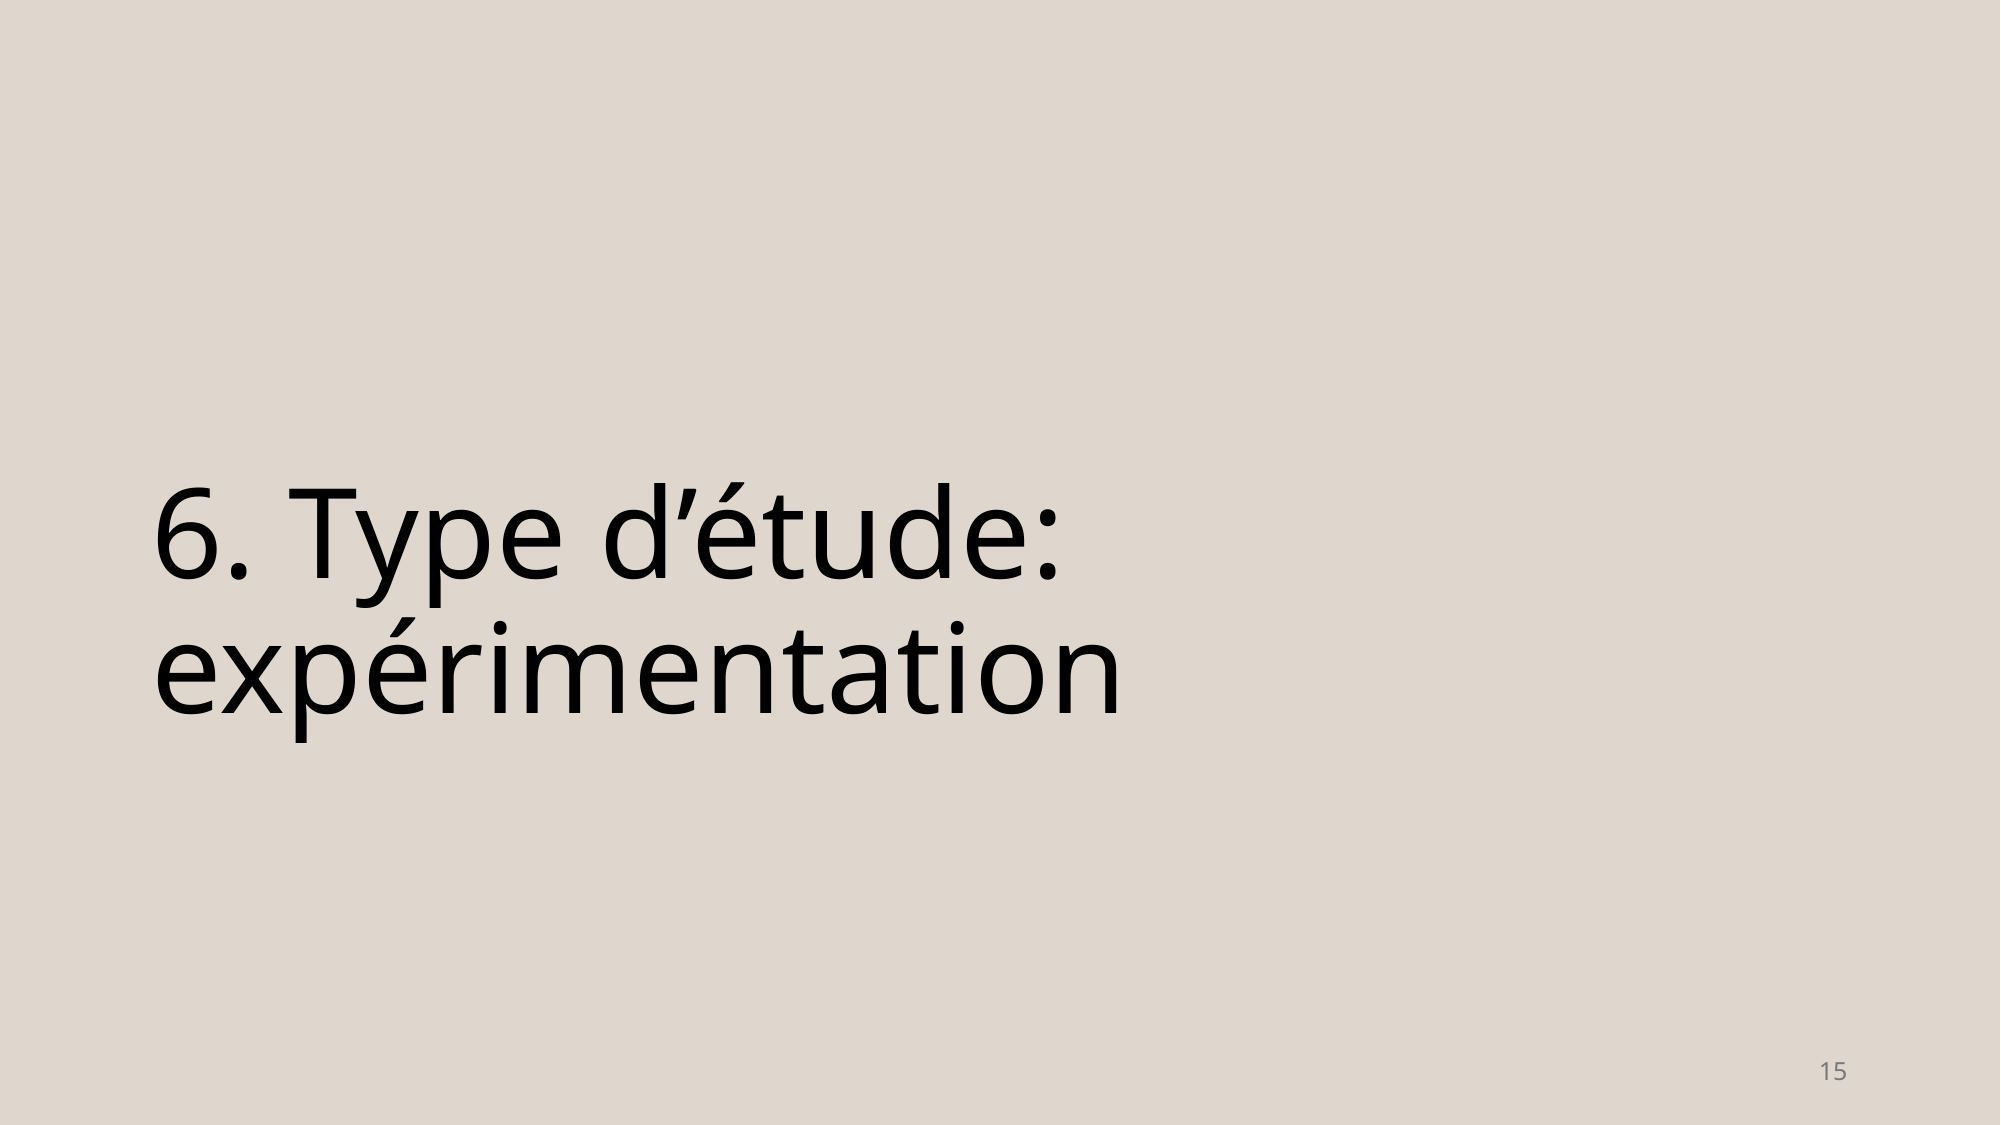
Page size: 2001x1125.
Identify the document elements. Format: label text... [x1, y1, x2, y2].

slide_number 15 [1412, 1042, 1863, 1103]
title 6. Type d’étude: expérimentation [136, 280, 1862, 749]
